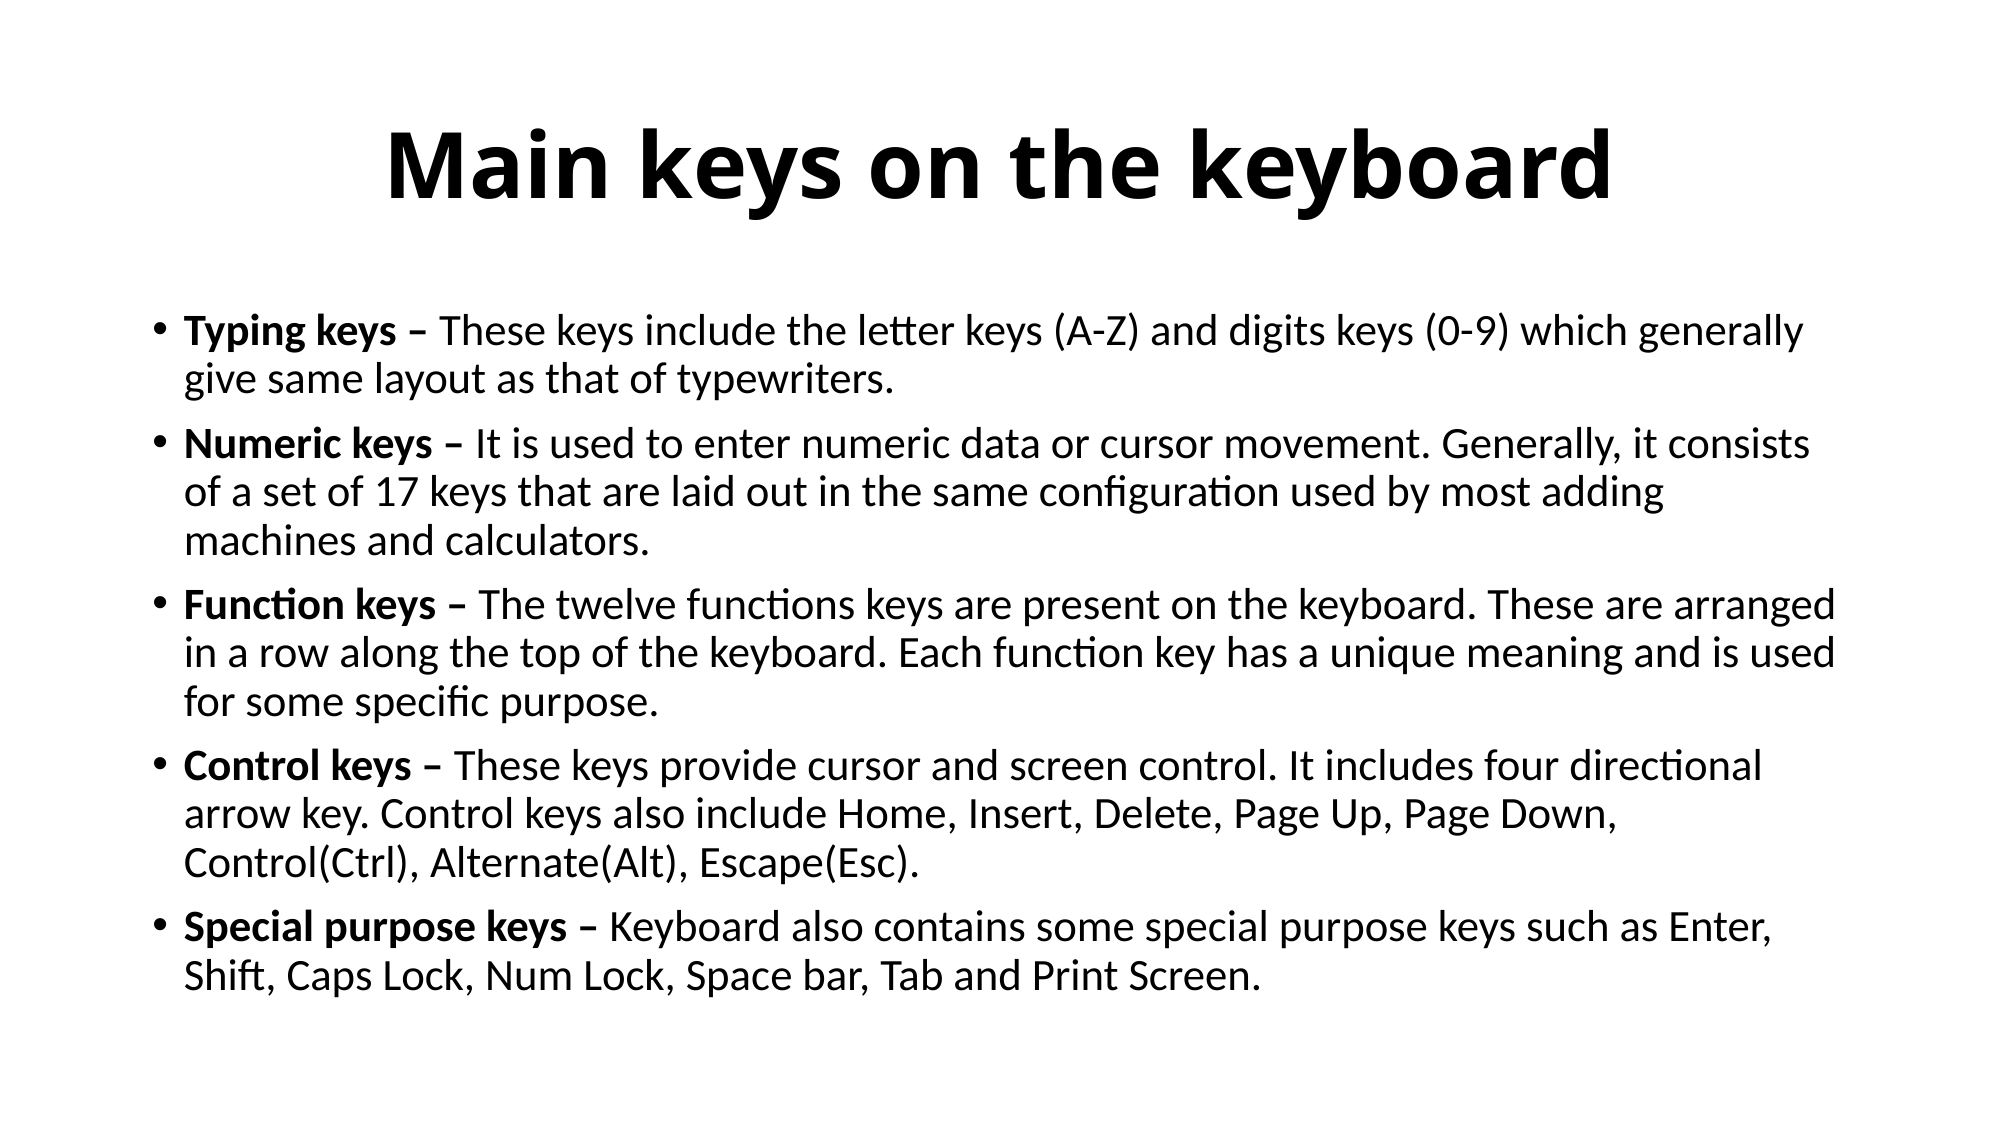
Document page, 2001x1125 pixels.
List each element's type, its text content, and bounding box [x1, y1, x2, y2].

list Typing keys – These keys include the letter keys (A-Z) and digits keys (0-9) which generally give same layout as that of typewriters. Numeric keys – It is used to enter numeric data or cursor movement. Generally, it consists of a set of 17 keys that are laid out in the same configuration used by most adding machines and calculators. Function keys – The twelve functions keys are present on the keyboard. These are arranged in a row along the top of the keyboard. Each function key has a unique meaning and is used for some specific purpose. Control keys – These keys provide cursor and screen control. It includes four directional arrow key. Control keys also include Home, Insert, Delete, Page Up, Page Down, Control(Ctrl), Alternate(Alt), Escape(Esc). Special purpose keys – Keyboard also contains some special purpose keys such as Enter, Shift, Caps Lock, Num Lock, Space bar, Tab and Print Screen. [137, 299, 1863, 1014]
title Main keys on the keyboard [137, 59, 1863, 278]
